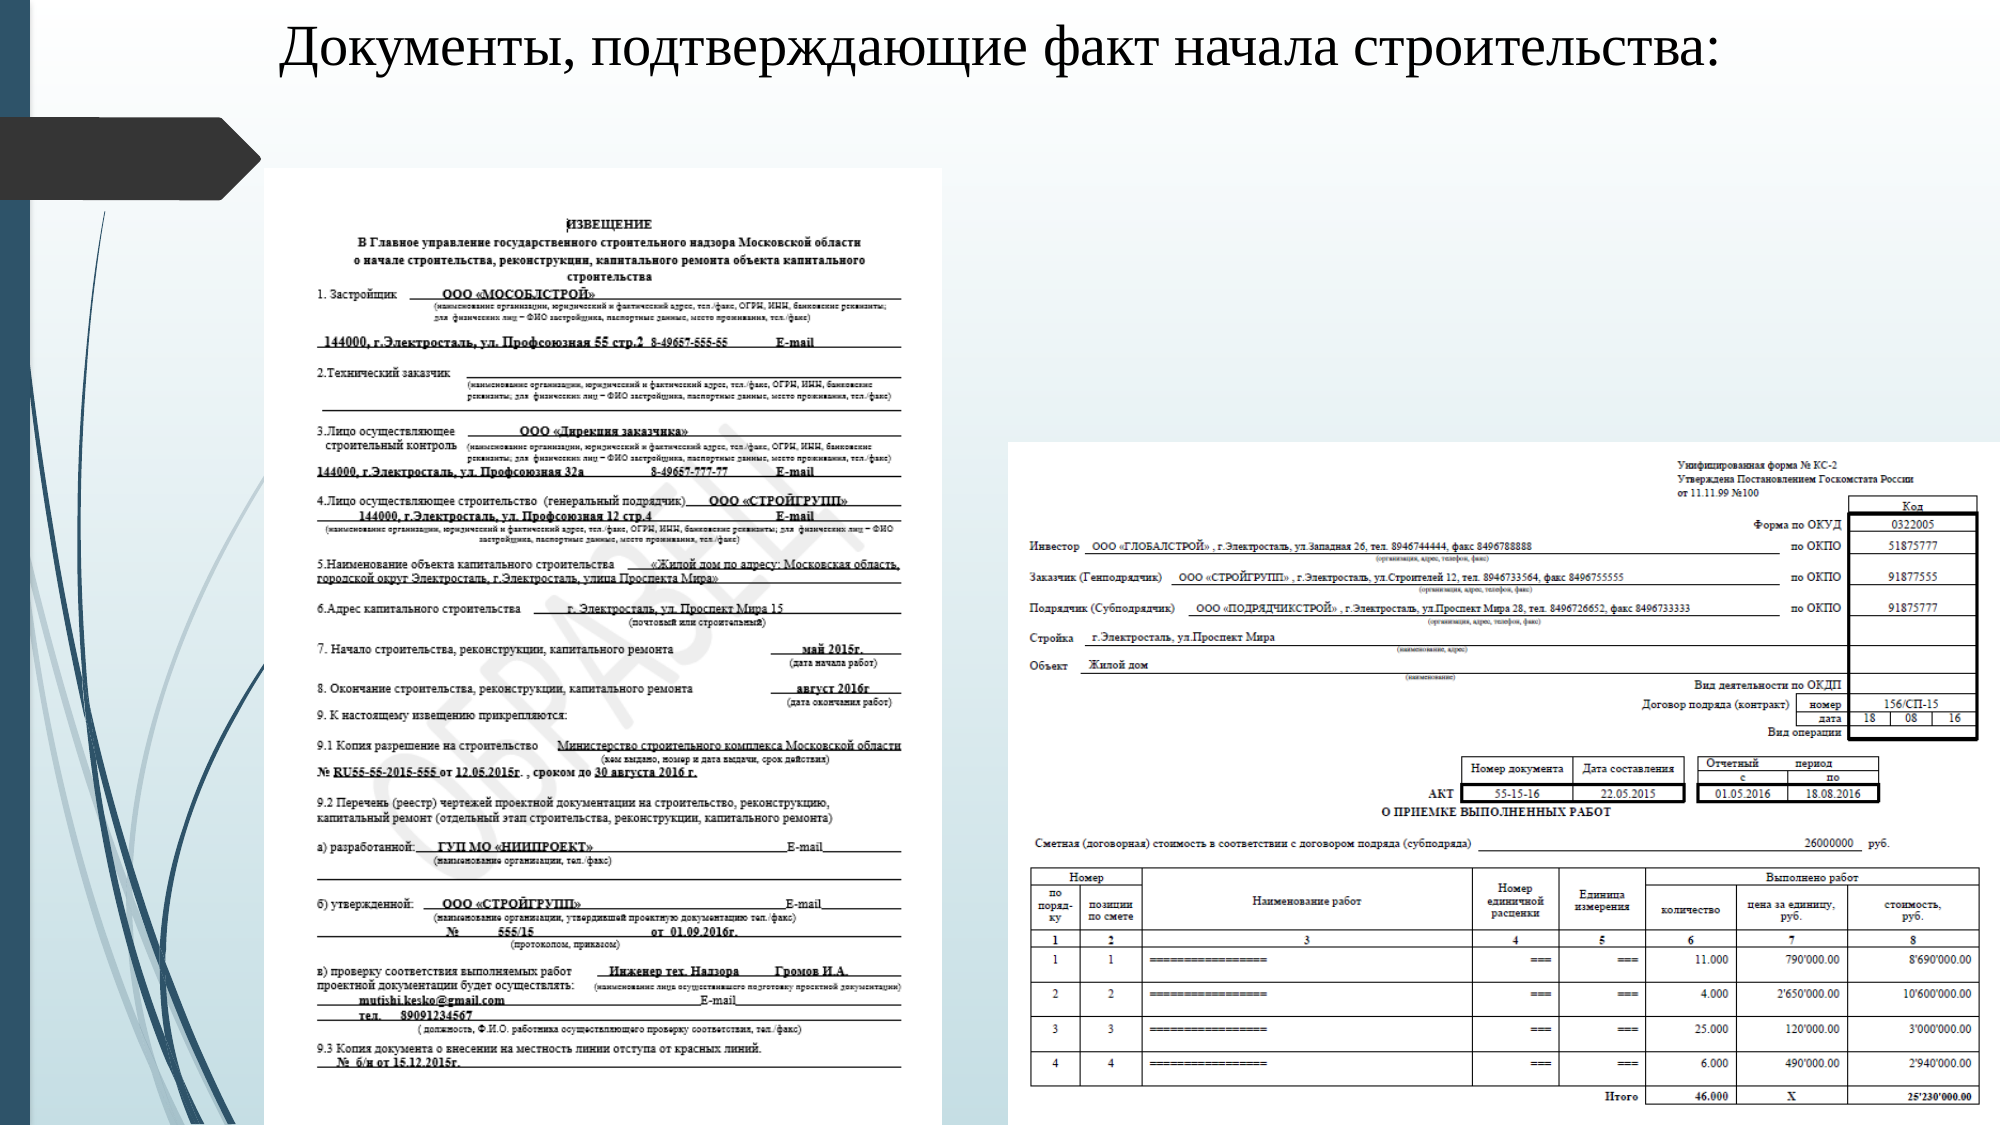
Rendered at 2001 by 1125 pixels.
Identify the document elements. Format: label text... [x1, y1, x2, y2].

picture [1007, 441, 2000, 1125]
picture [264, 168, 943, 1125]
title Документы, подтверждающие факт начала строительства: [264, 0, 2000, 211]
